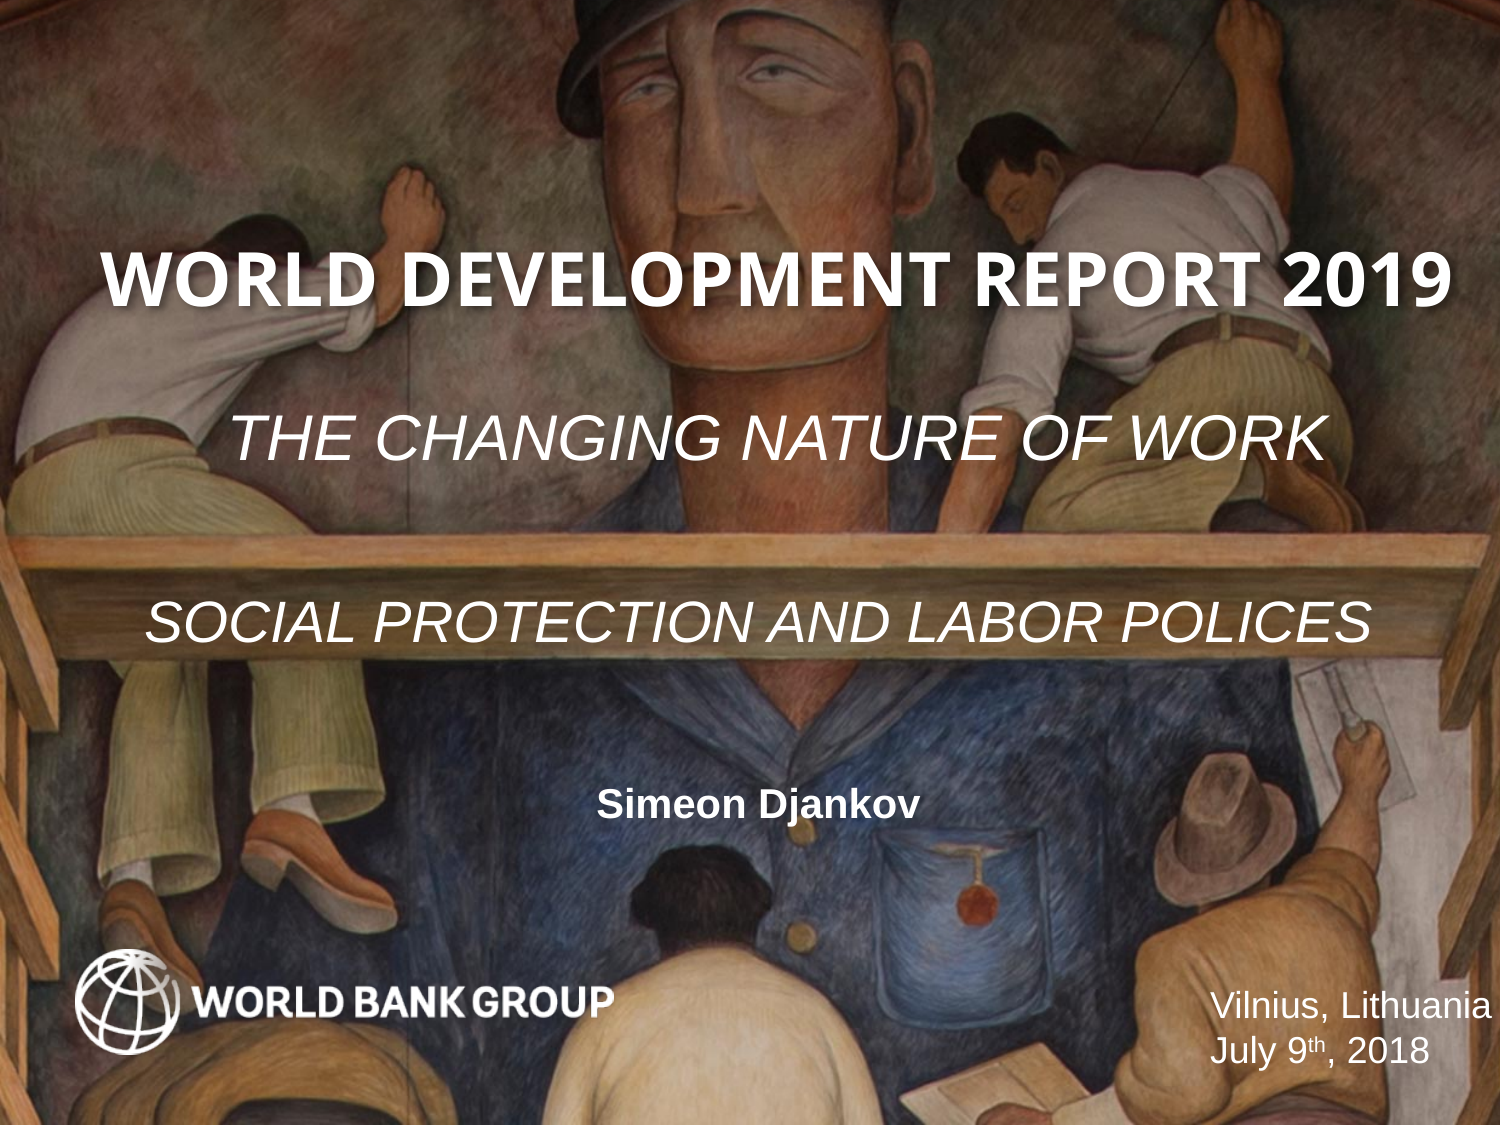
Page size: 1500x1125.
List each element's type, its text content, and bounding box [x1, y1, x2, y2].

text_box social protection and labor Polices [32, 514, 1500, 681]
title World Development Report 2019 [53, 124, 1500, 322]
list The changing nature of work [222, 318, 1334, 484]
text_box Simeon Djankov [581, 768, 936, 834]
picture [0, 0, 1500, 1125]
text_box Vilnius, Lithuania July 9th, 2018 [1195, 928, 1500, 1124]
